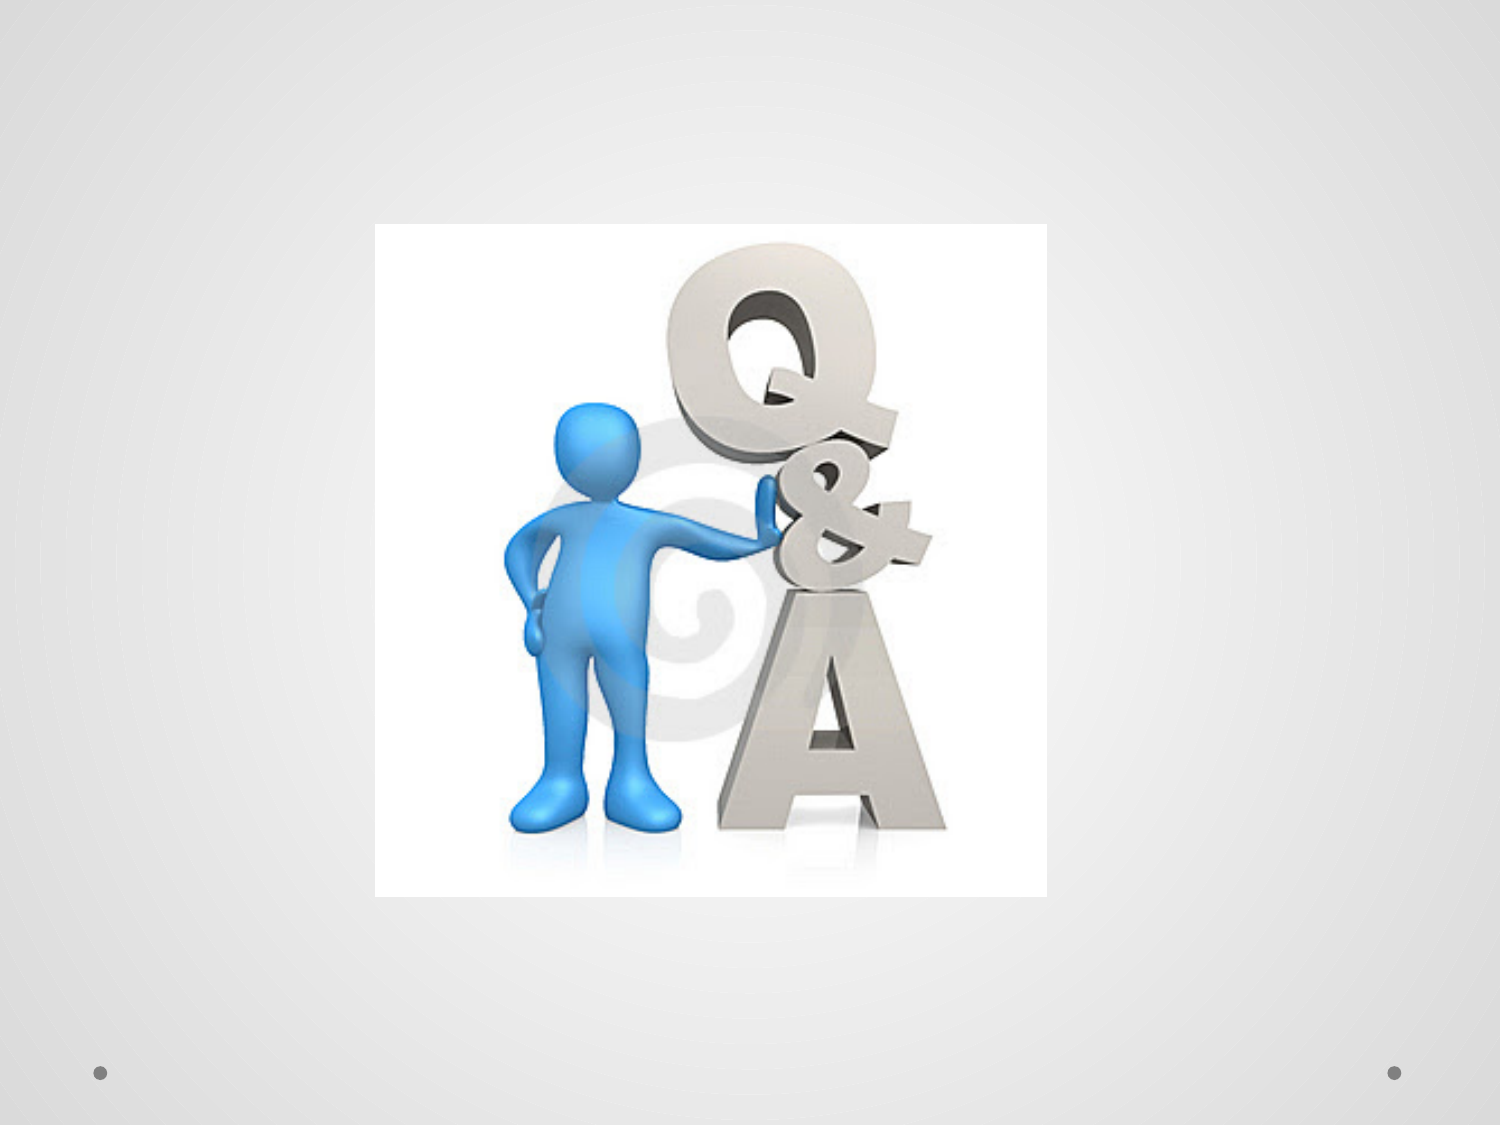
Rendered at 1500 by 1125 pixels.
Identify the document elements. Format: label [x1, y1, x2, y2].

list [374, 224, 1047, 897]
